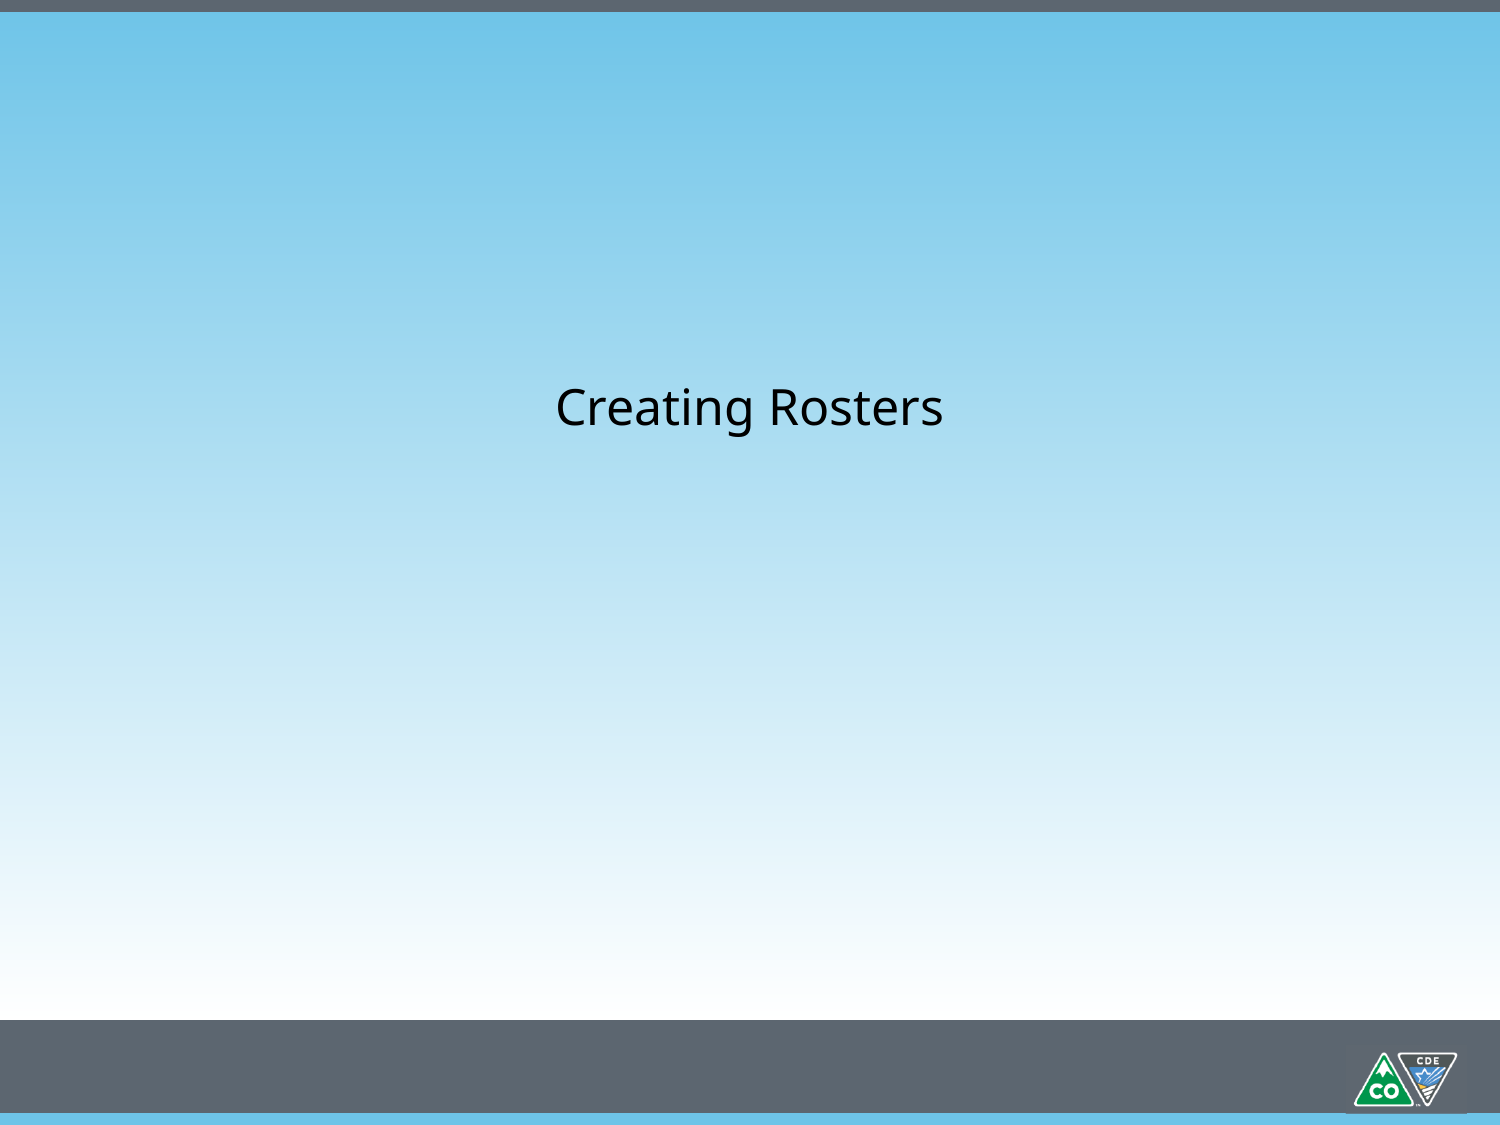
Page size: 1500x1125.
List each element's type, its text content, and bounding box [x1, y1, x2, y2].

picture [1345, 1044, 1467, 1114]
list Creating Rosters [103, 374, 1397, 716]
